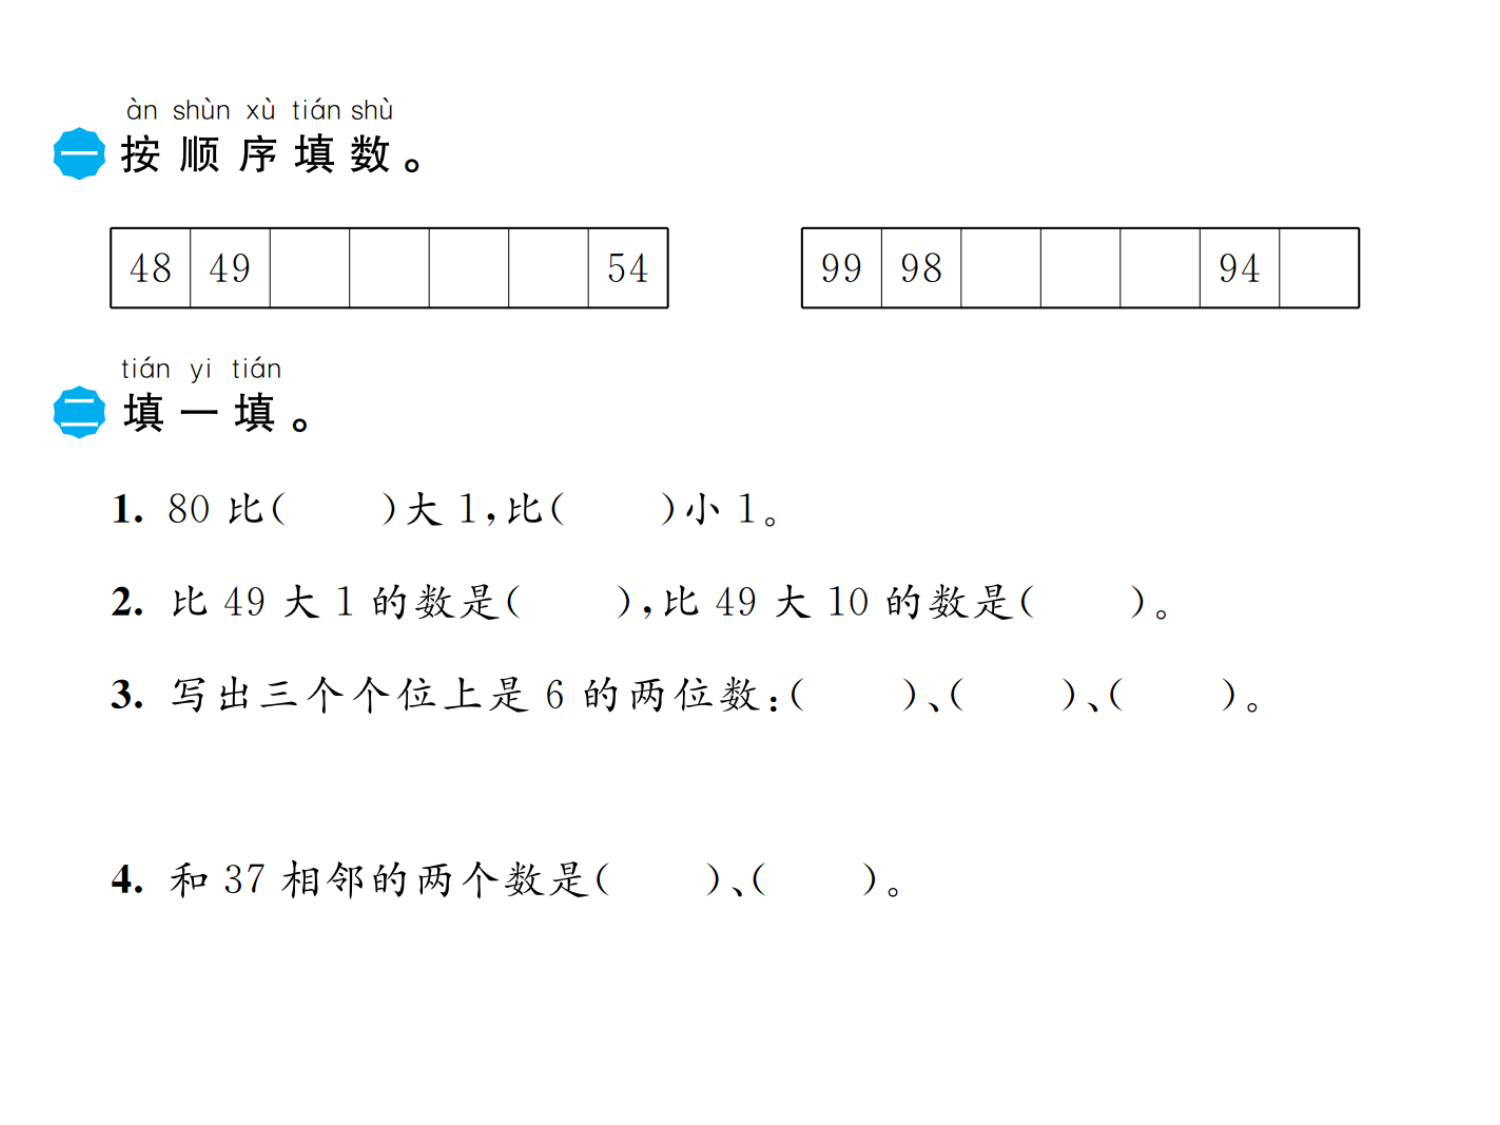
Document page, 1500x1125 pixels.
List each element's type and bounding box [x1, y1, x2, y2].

picture [41, 89, 1459, 910]
